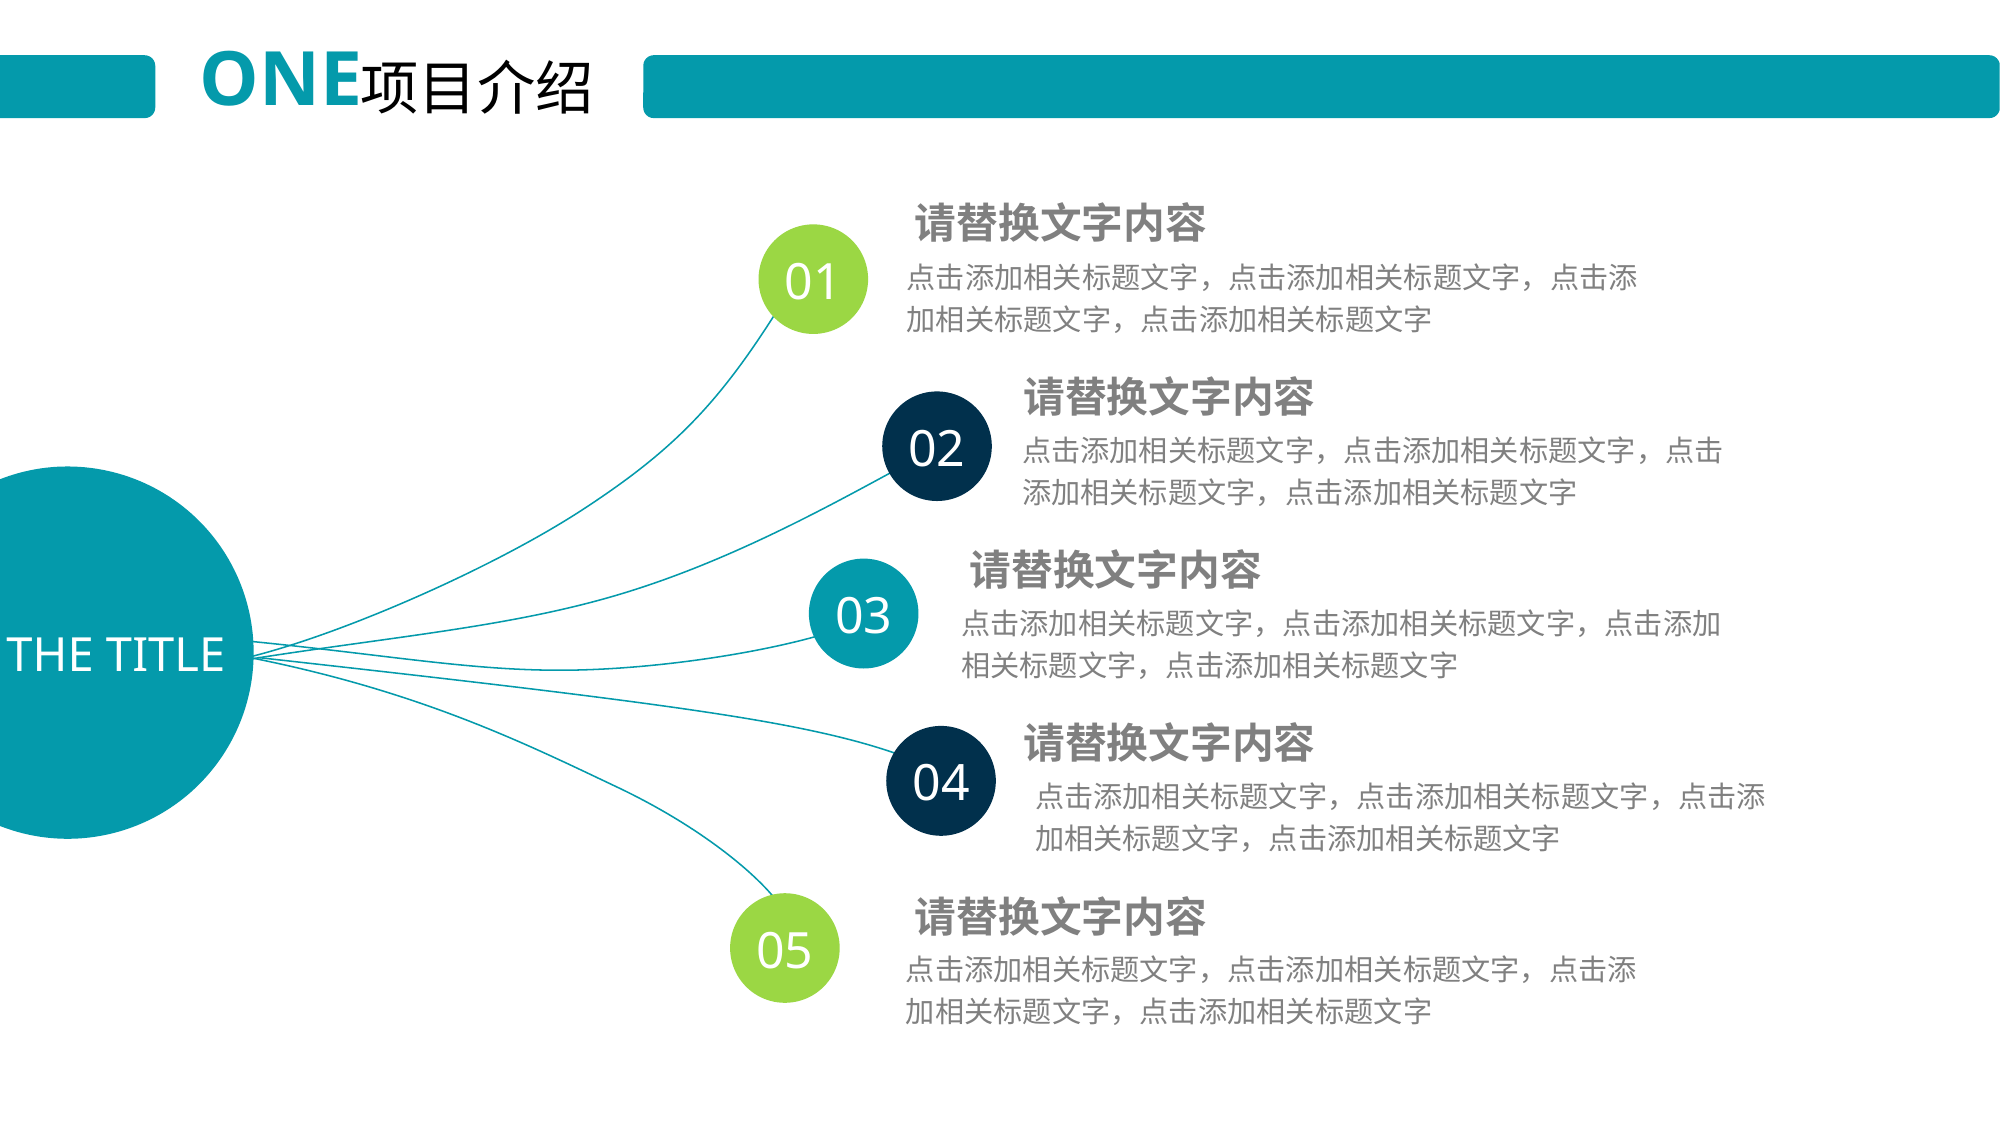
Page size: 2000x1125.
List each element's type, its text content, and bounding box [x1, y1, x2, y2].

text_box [184, 23, 976, 130]
text_box [980, 55, 2000, 119]
text_box 02 [944, 391, 992, 501]
text_box 点击添加相关标题文字，点击添加相关标题文字，点击添加相关标题文字，点击添加相关标题文字 [892, 245, 1663, 344]
text_box [0, 55, 156, 119]
text_box 请替换文字内容 [900, 883, 1222, 948]
text_box 点击添加相关标题文字，点击添加相关标题文字，点击添加相关标题文字，点击添加相关标题文字 [1007, 418, 1766, 517]
text_box 01 [758, 224, 869, 310]
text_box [247, 312, 940, 910]
text_box 请替换文字内容 [900, 190, 1222, 255]
text_box 点击添加相关标题文字，点击添加相关标题文字，点击添加相关标题文字，点击添加相关标题文字 [947, 591, 1741, 690]
text_box 04 [944, 726, 996, 836]
text_box 请替换文字内容 [1009, 709, 1330, 775]
text_box 点击添加相关标题文字，点击添加相关标题文字，点击添加相关标题文字，点击添加相关标题文字 [891, 937, 1655, 1036]
text_box 05 [730, 919, 840, 1003]
text_box 请替换文字内容 [955, 536, 1277, 601]
text_box 点击添加相关标题文字，点击添加相关标题文字，点击添加相关标题文字，点击添加相关标题文字 [1020, 764, 1792, 863]
text_box THE TITLE [0, 466, 242, 839]
text_box 请替换文字内容 [1009, 363, 1330, 428]
